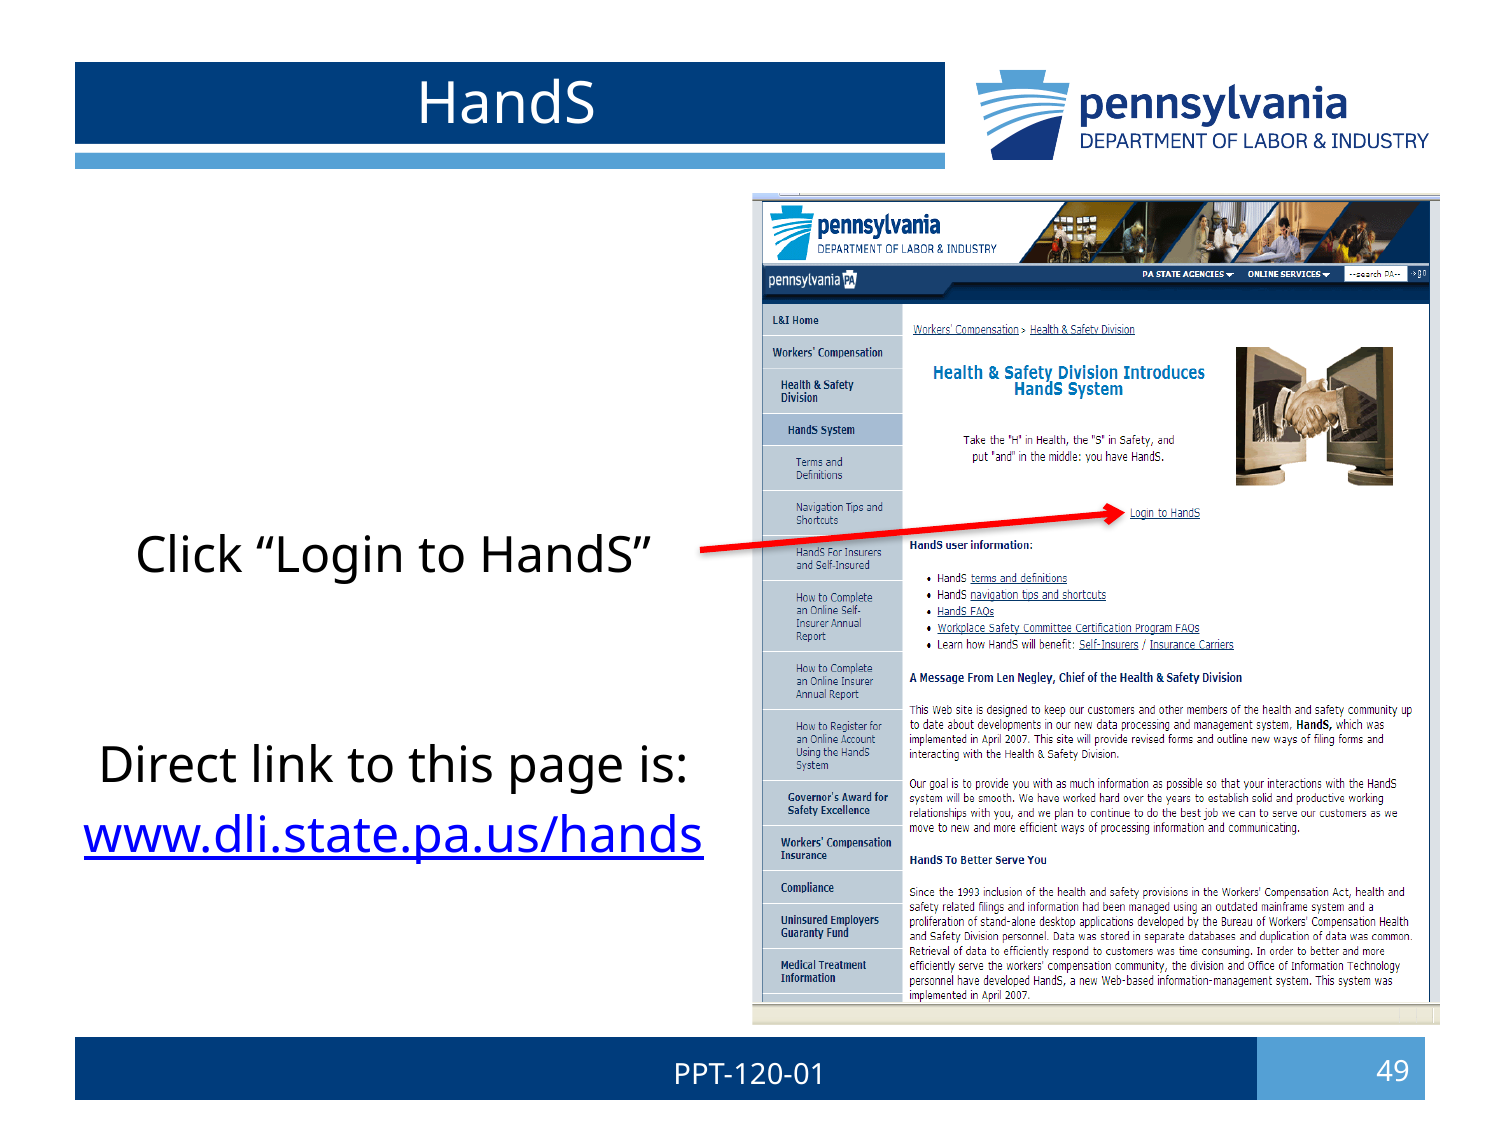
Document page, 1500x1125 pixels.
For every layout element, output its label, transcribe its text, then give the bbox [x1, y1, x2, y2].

title HandS [87, 62, 925, 138]
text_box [699, 512, 1126, 551]
picture [75, 1037, 1425, 1100]
footer PPT-120-01 [512, 1042, 988, 1103]
text_box Click “Login to HandS” Direct link to this page is: www.dli.state.pa.us/hands [37, 375, 747, 1025]
slide_number 49 [1074, 1042, 1425, 1103]
picture [75, 62, 1429, 169]
picture [752, 193, 1441, 1025]
